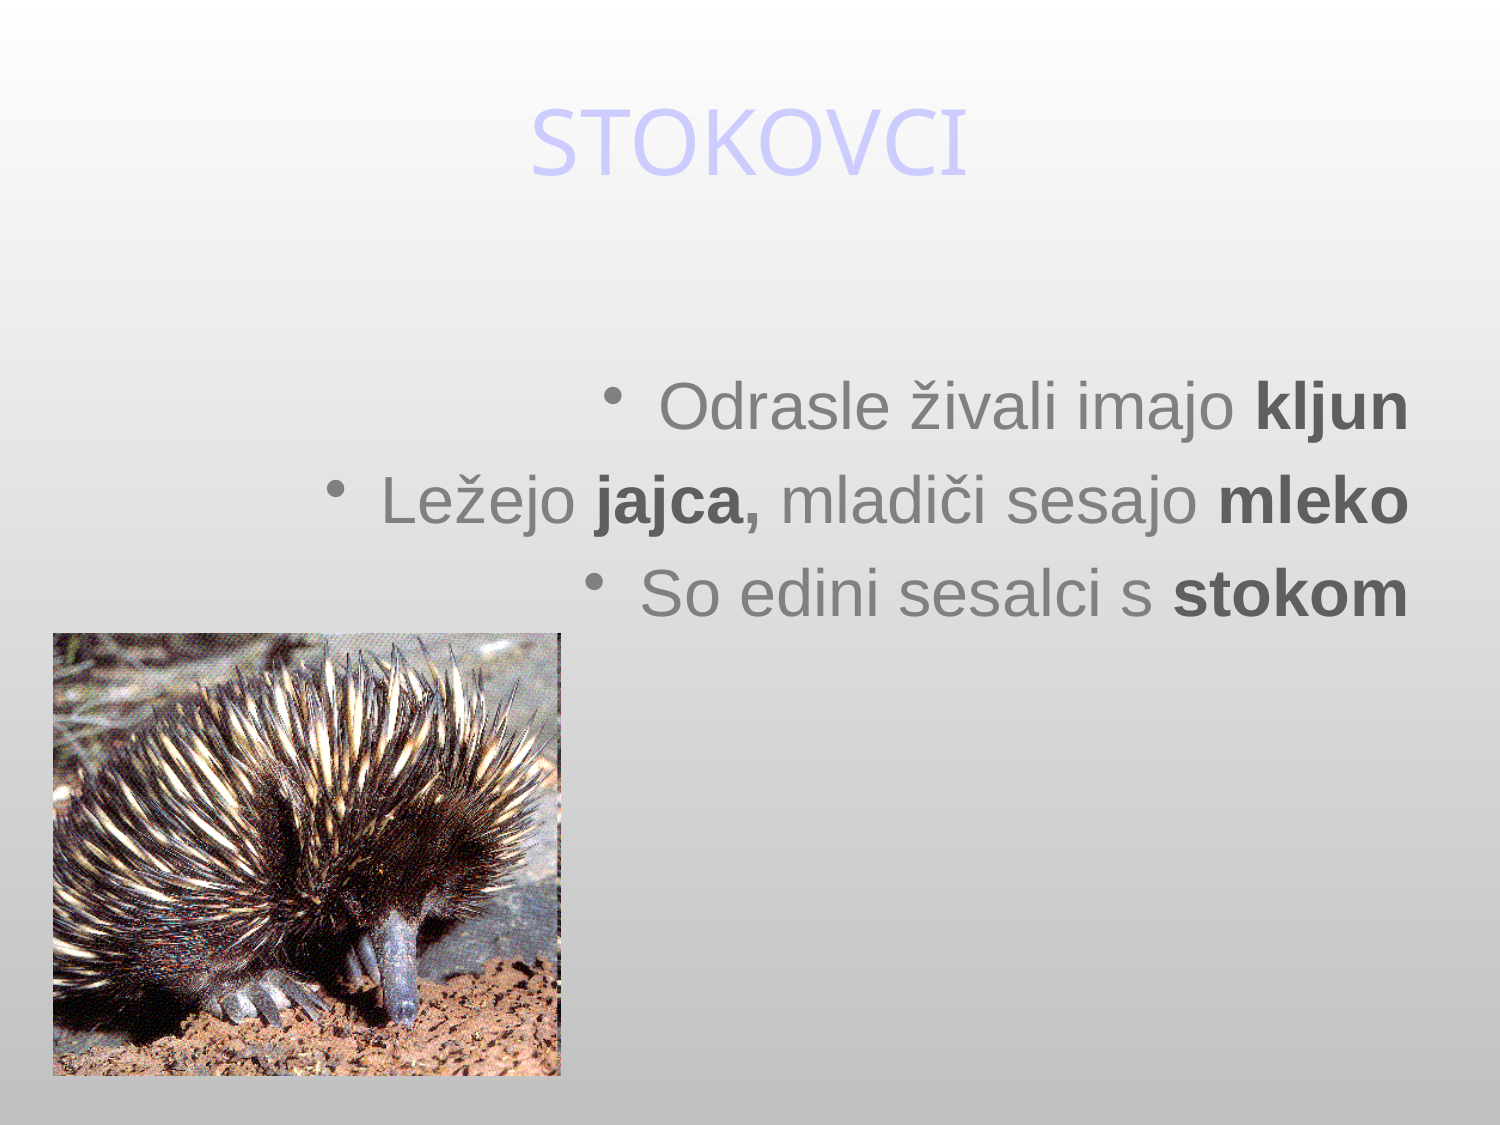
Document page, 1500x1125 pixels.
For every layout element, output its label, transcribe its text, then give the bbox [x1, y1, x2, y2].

title STOKOVCI [75, 45, 1425, 233]
picture [53, 633, 561, 1076]
list Odrasle živali imajo kljun Ležejo jajca, mladiči sesajo mleko So edini sesalci s stokom [75, 262, 1425, 1005]
